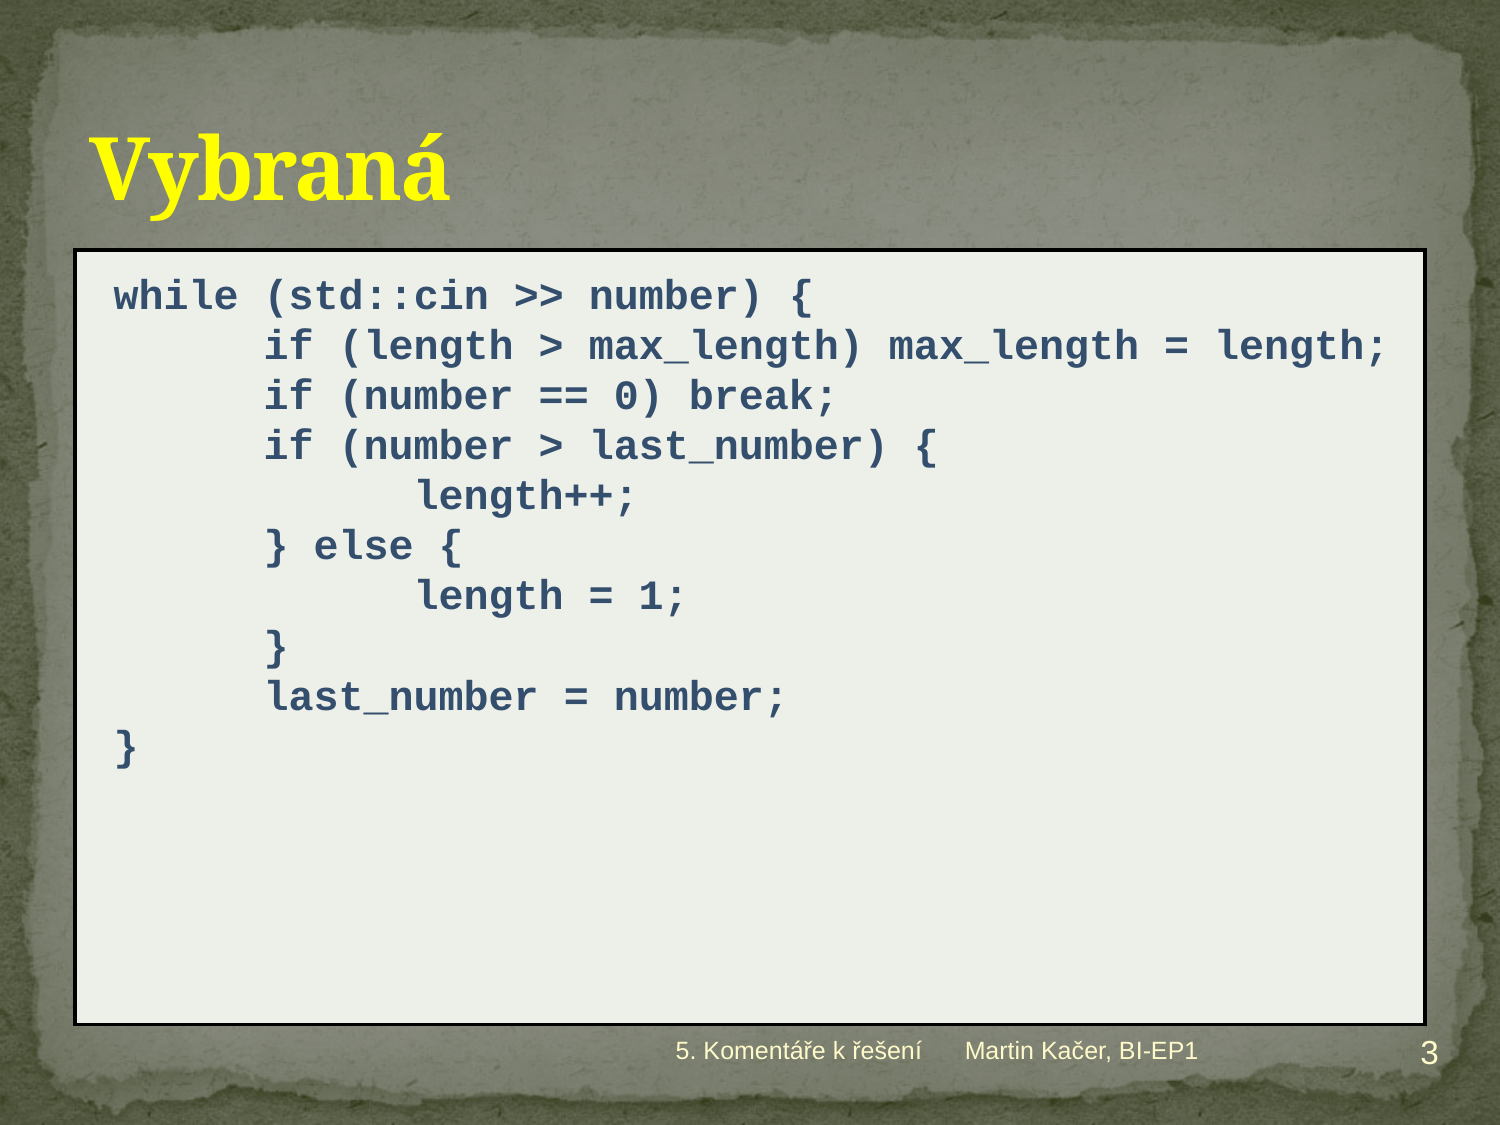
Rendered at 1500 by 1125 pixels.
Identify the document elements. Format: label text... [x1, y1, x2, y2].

list while (std::cin >> number) { if (length > max_length) max_length = length; if (number == 0) break; if (number > last_number) { length++; } else { length = 1; } last_number = number; } [73, 248, 1427, 1026]
footer 5. Komentáře k řešení [350, 1017, 938, 1081]
slide_number 3 [1379, 1014, 1480, 1089]
slide_number Martin Kačer, BI-EP1 [950, 1017, 1375, 1081]
title Vybraná [74, 24, 1425, 225]
